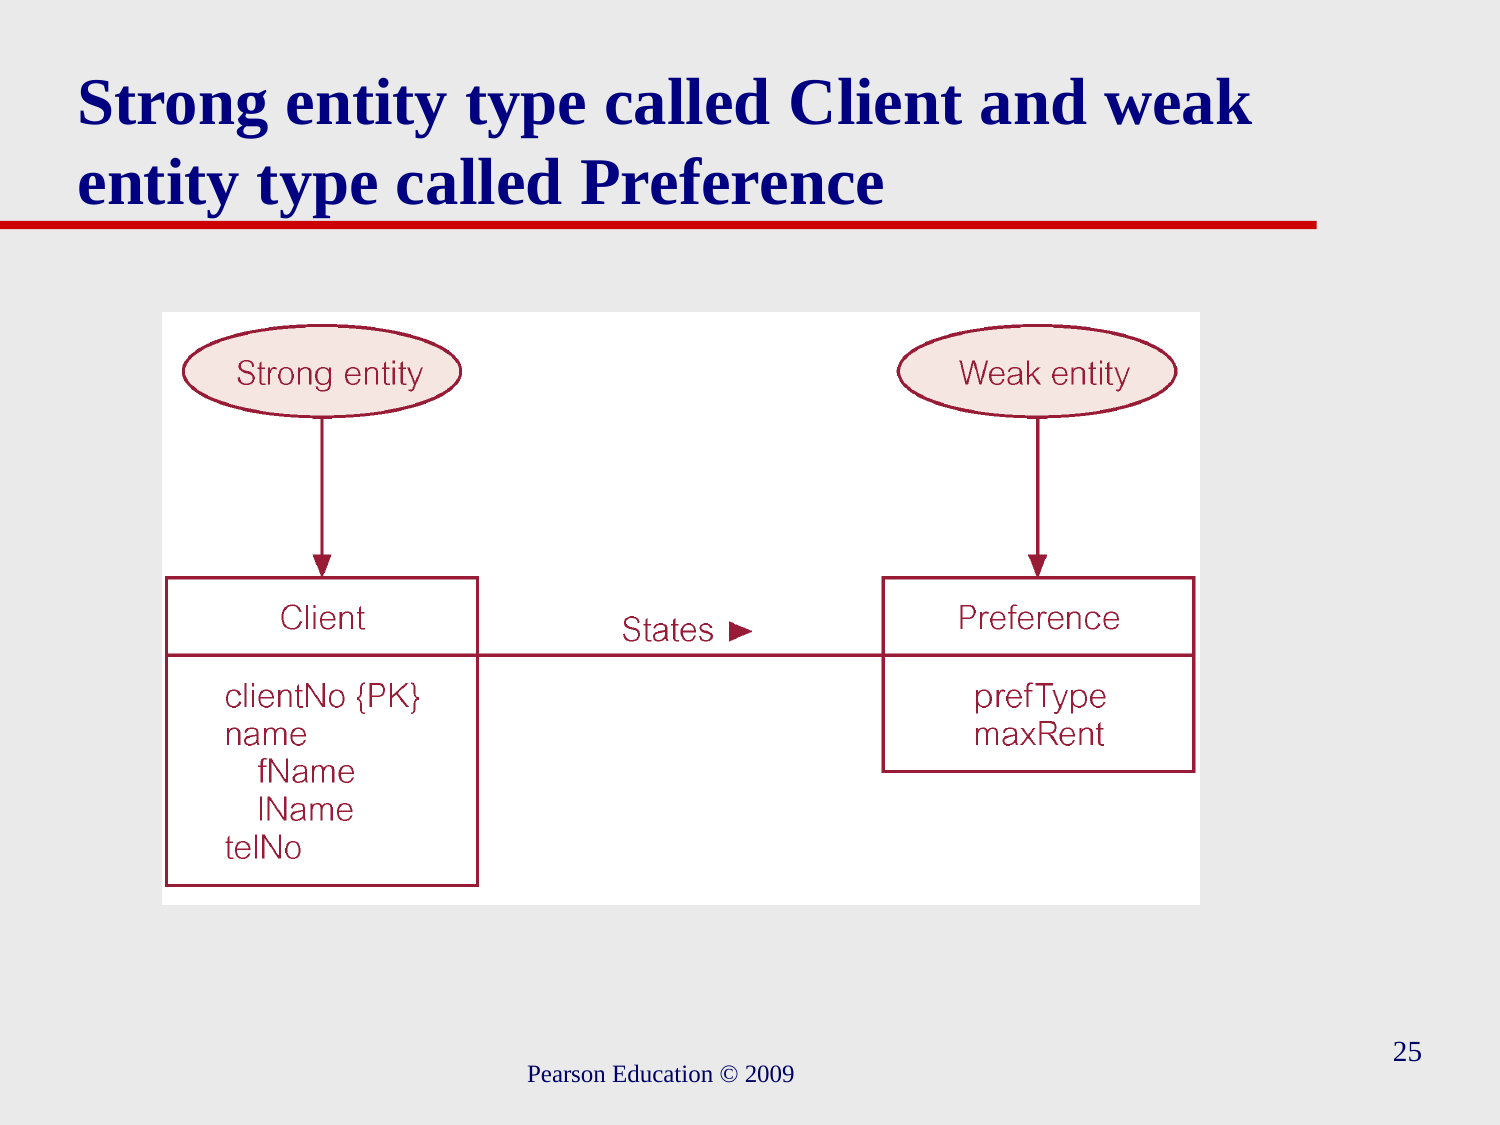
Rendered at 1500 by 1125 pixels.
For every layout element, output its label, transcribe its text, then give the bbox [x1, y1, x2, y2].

slide_number 25 [1125, 1012, 1438, 1088]
picture [162, 312, 1201, 905]
title Strong entity type called Client and weak entity type called Preference [62, 43, 1338, 226]
text_box Pearson Education © 2009 [512, 1050, 1038, 1095]
